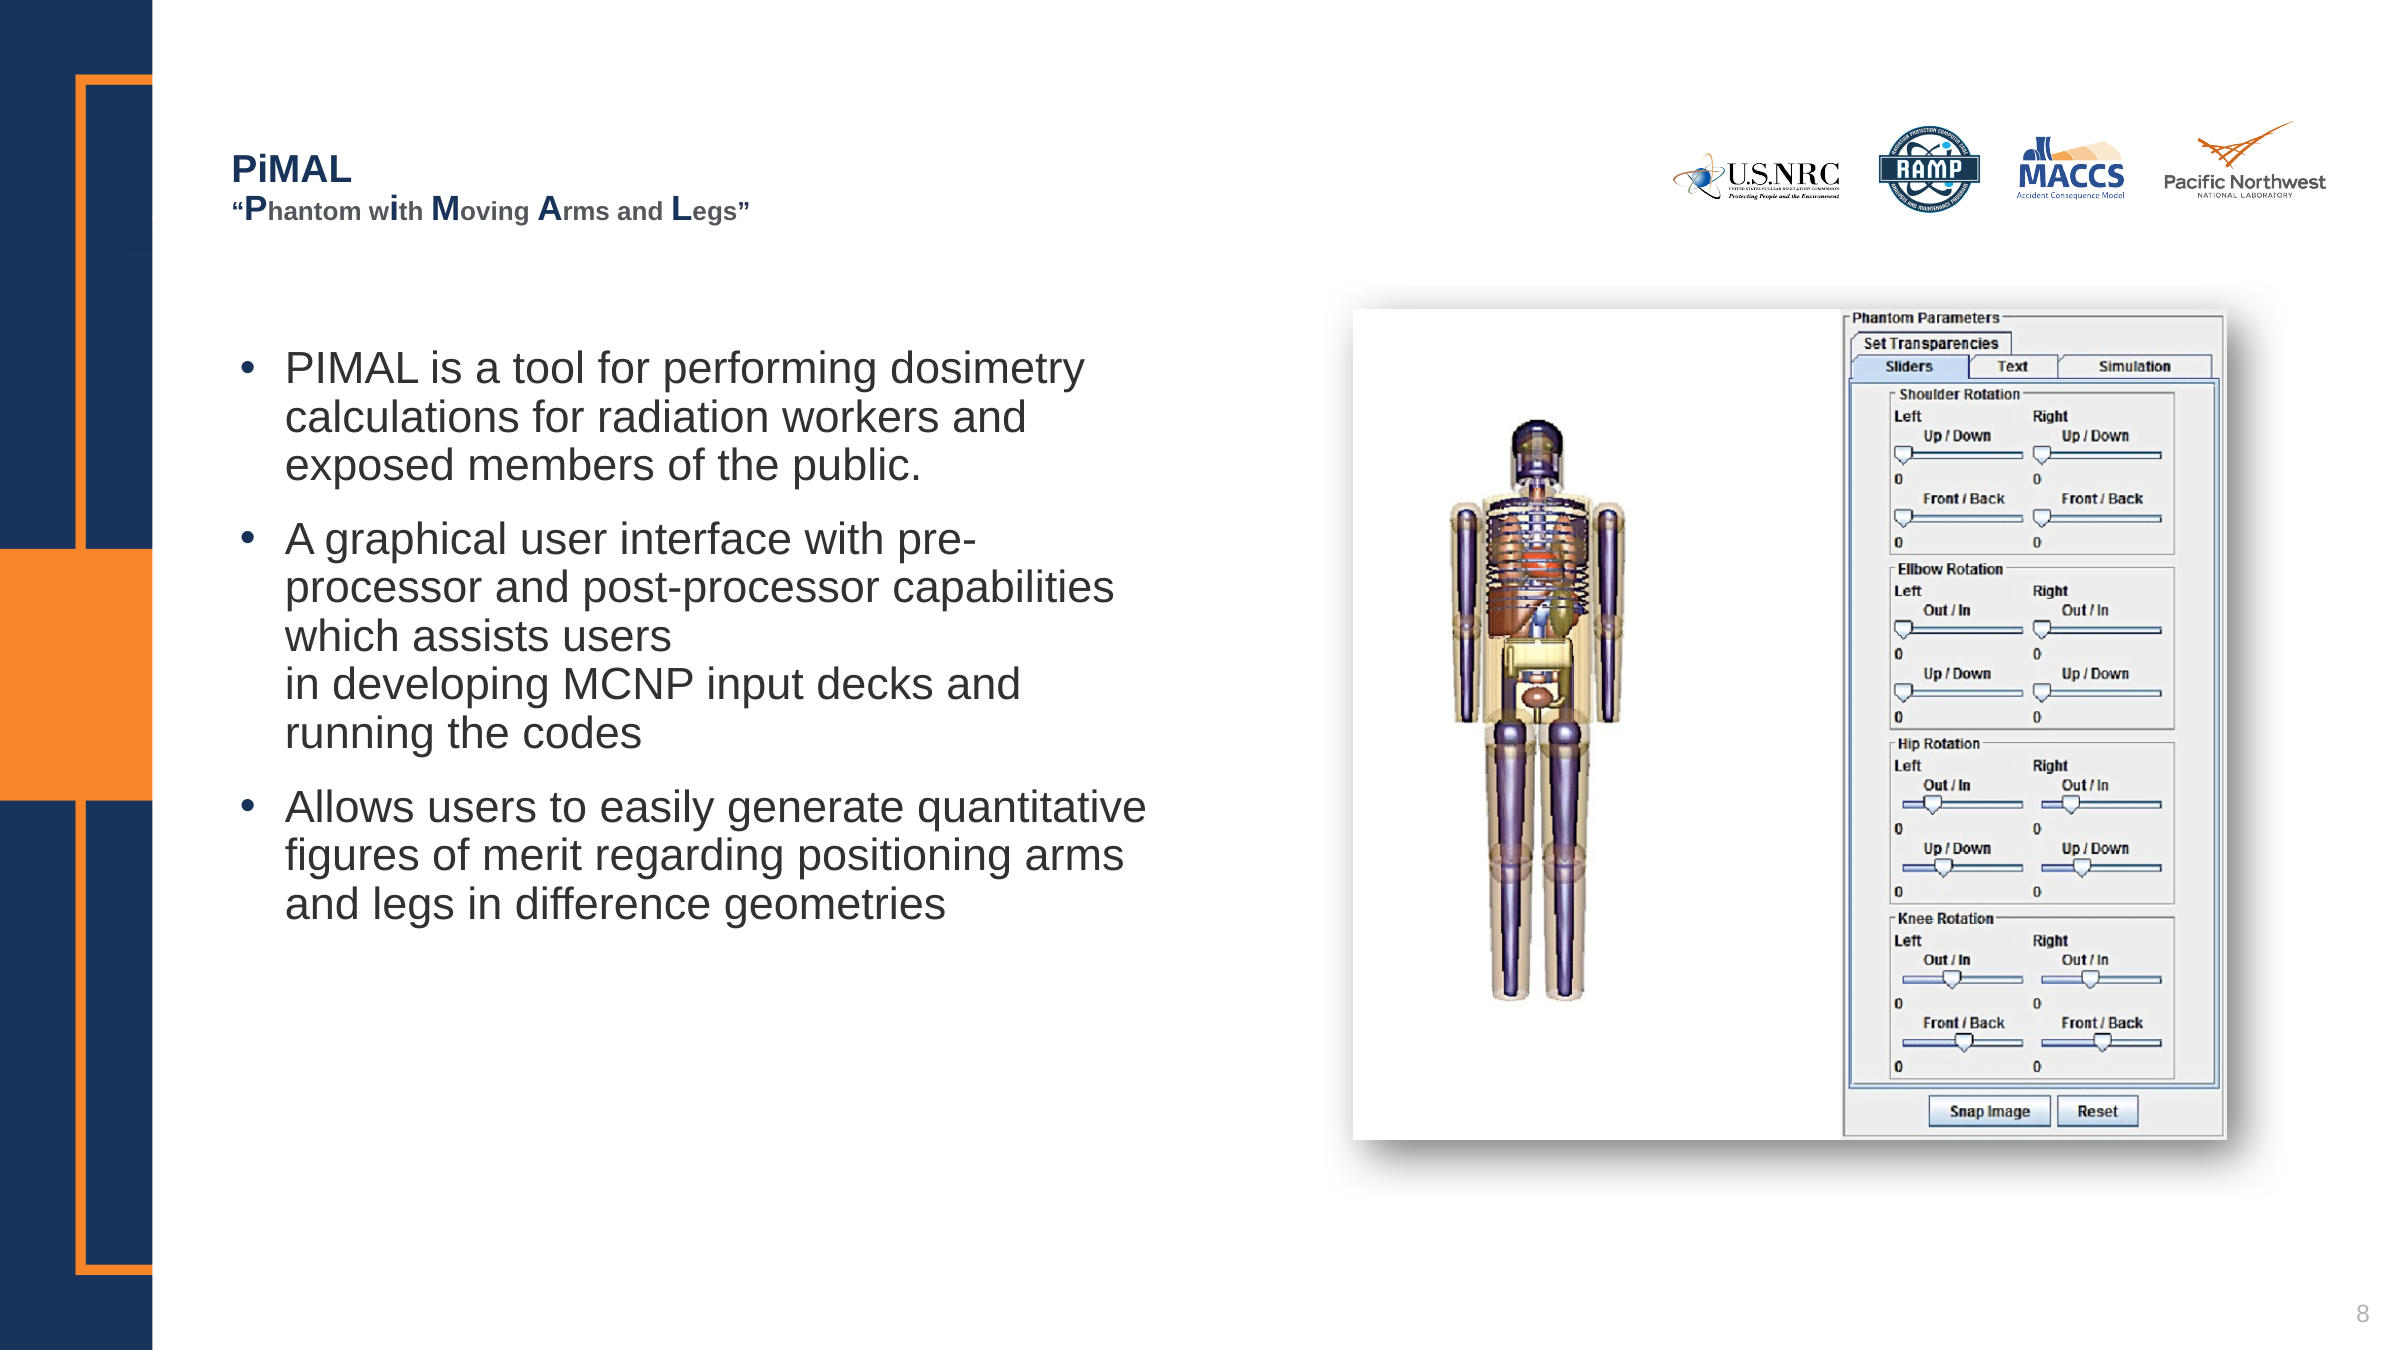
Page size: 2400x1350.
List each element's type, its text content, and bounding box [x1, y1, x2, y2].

picture [0, 0, 152, 1350]
picture [1353, 309, 2227, 1140]
slide_number 8 [2295, 1275, 2370, 1350]
title PiMAL “Phantom with Moving Arms and Legs” [231, 139, 1556, 283]
picture [1673, 121, 2326, 213]
list PIMAL is a tool for performing dosimetry calculations for radiation workers and exposed members of the public. A graphical user interface with pre-processor and post-processor capabilities which assists users in developing MCNP input decks and running the codes Allows users to easily generate quantitative figures of merit regarding positioning arms and legs in difference geometries [225, 337, 1182, 1238]
